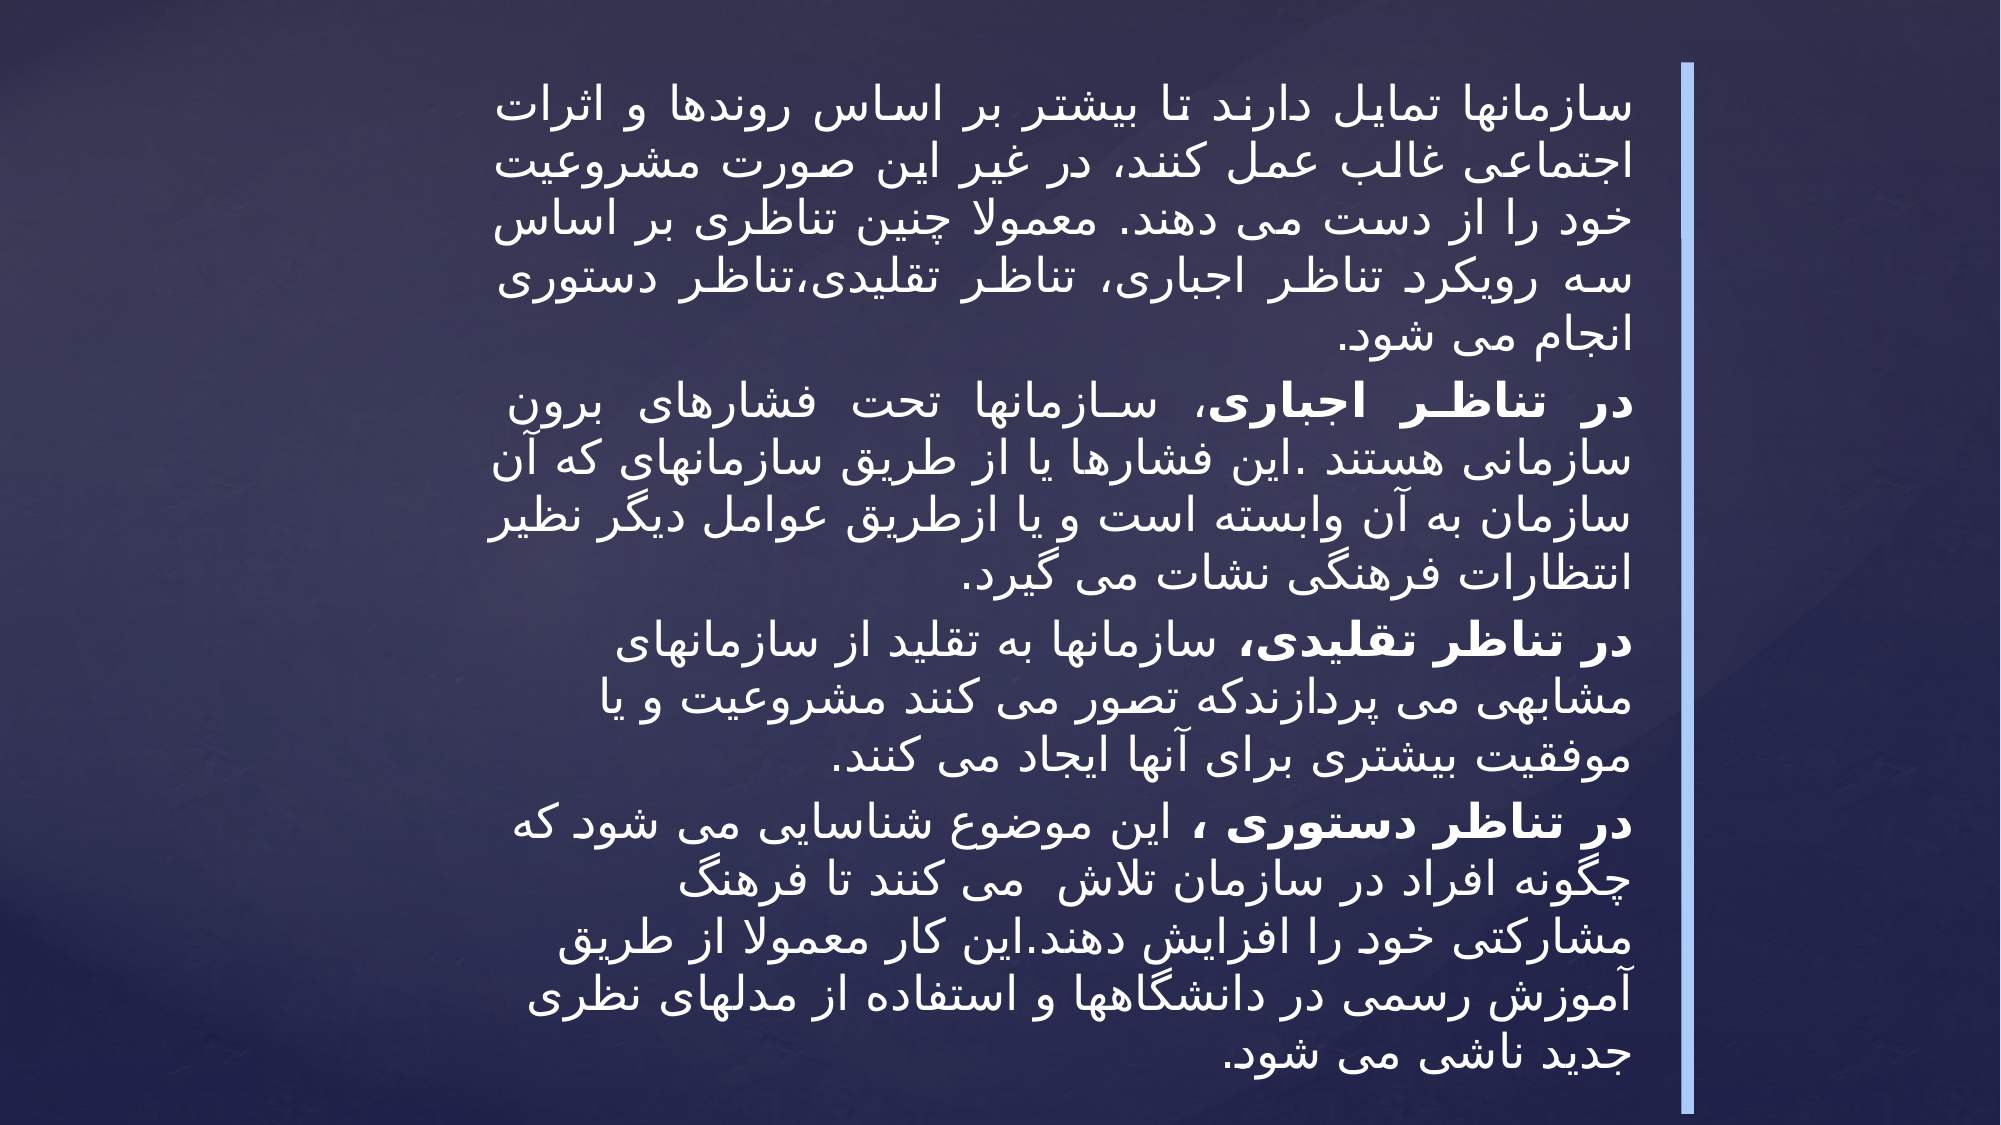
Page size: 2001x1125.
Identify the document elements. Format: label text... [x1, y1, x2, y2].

list سازمانها تمایل دارند تا بیشتر بر اساس روندها و اثرات اجتماعی غالب عمل کنند، در غیر این صورت مشروعیت خود را از دست می دهند. معمولا چنین تناظری بر اساس سه رویکرد تناظر اجباری، تناظر تقلیدی،تناظر دستوری انجام می شود. در تناظر اجباری، سازمانها تحت فشارهای برون سازمانی هستند .این فشارها یا از طریق سازمانهای که آن سازمان به آن وابسته است و یا ازطریق عوامل دیگر نظیر انتظارات فرهنگی نشات می گیرد. در تناظر تقلیدی، سازمانها به تقلید از سازمانهای مشابهی می پردازندکه تصور می کنند مشروعیت و یا موفقیت بیشتری برای آنها ایجاد می کنند. در تناظر دستوری ، این موضوع شناسایی می شود که چگونه افراد در سازمان تلاش می کنند تا فرهنگ مشارکتی خود را افزایش دهند.این کار معمولا از طریق آموزش رسمی در دانشگاهها و استفاده از مدلهای نظری جدید ناشی می شود. [474, 125, 1650, 1025]
